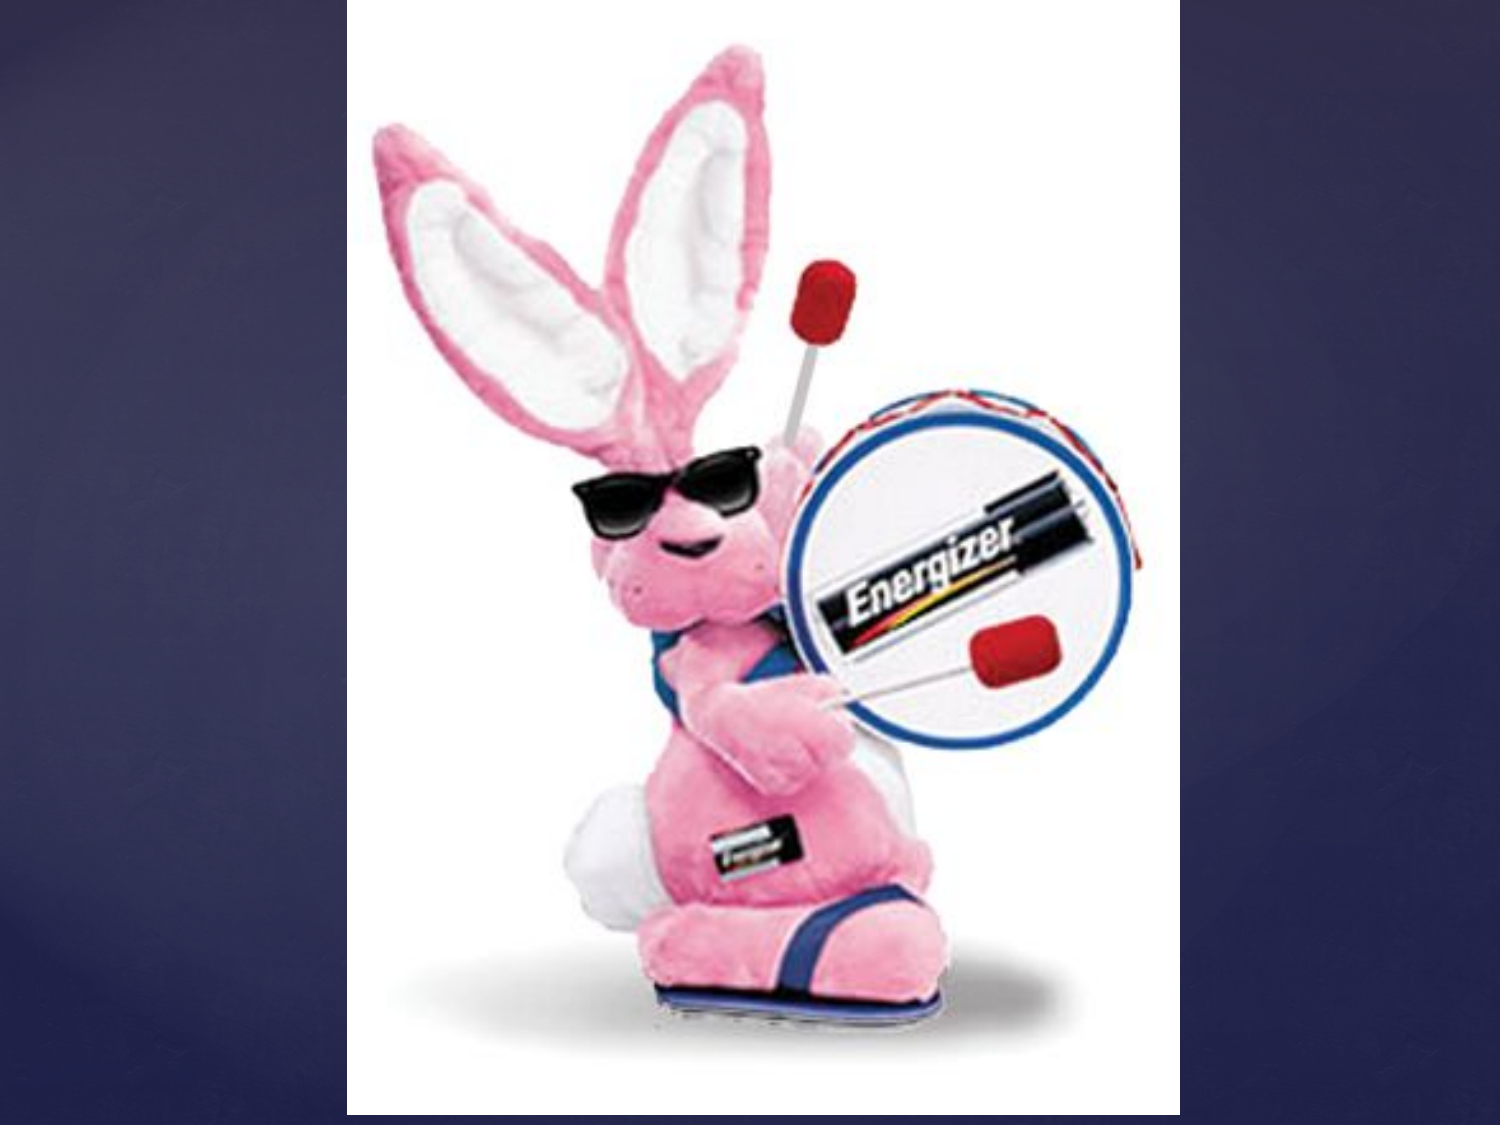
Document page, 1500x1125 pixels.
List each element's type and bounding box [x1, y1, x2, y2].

picture [346, 0, 1180, 1115]
